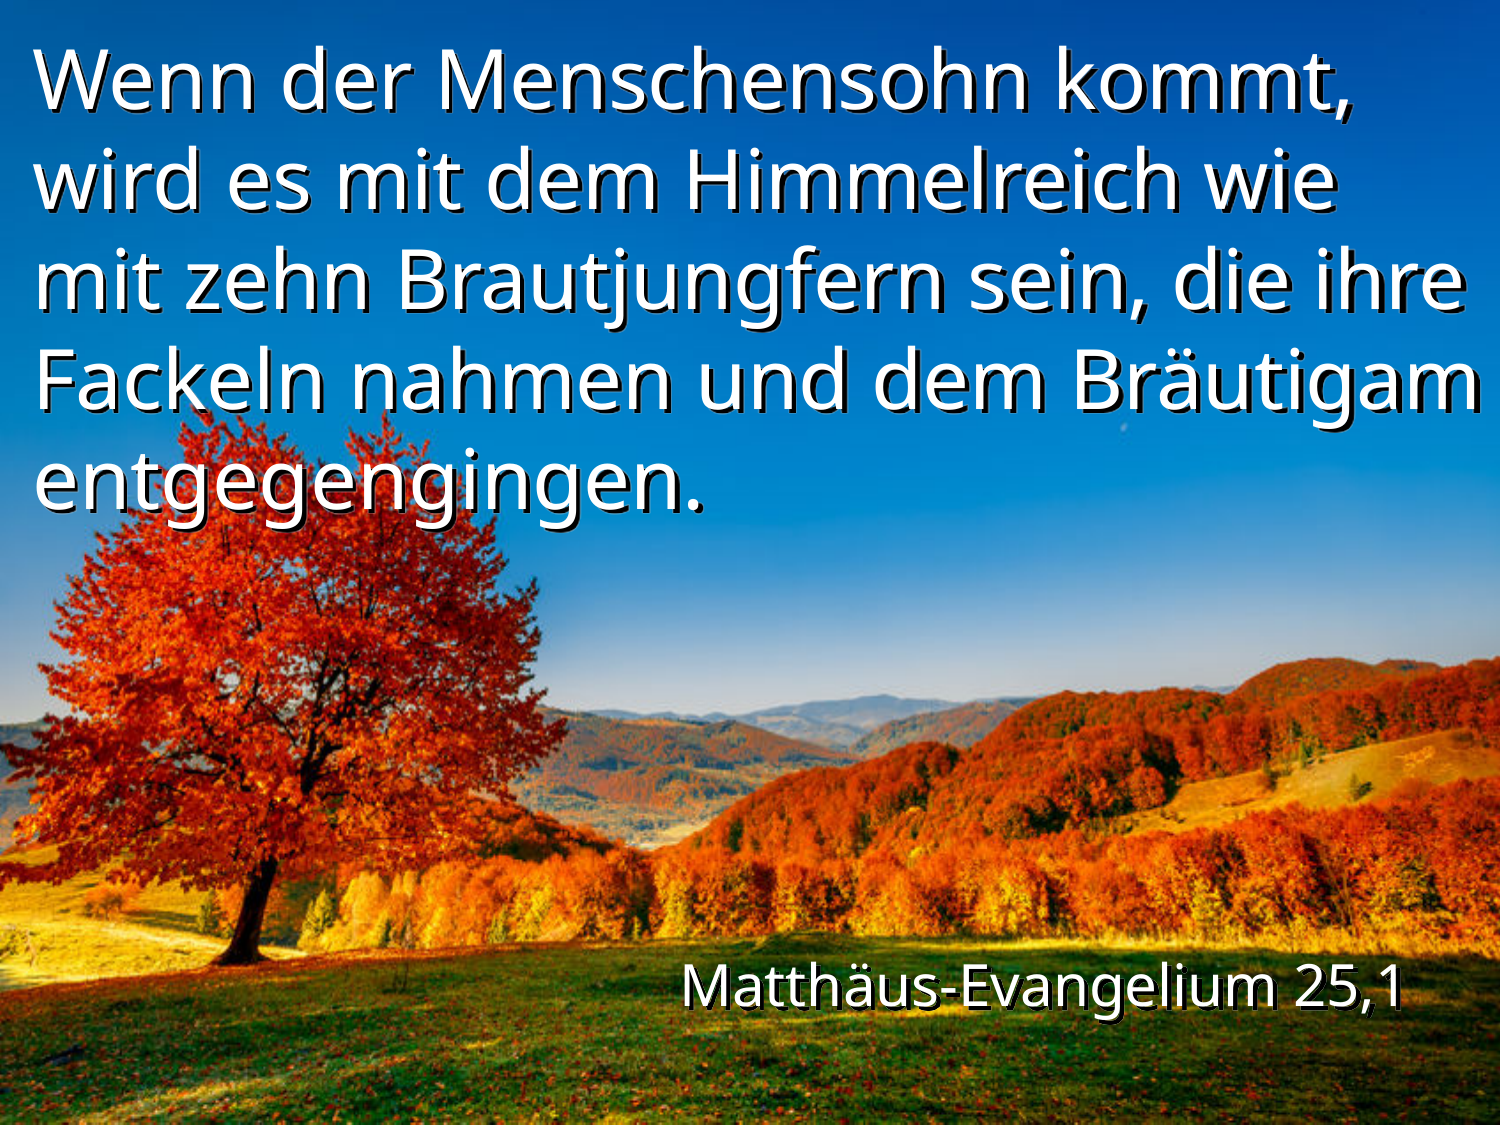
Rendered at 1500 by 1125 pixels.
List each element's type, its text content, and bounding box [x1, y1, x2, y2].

text_box Wenn der Menschensohn kommt, wird es mit dem Himmelreich wie mit zehn Brautjungfern sein, die ihre Fackeln nahmen und dem Bräutigam entgegengingen. [17, 19, 1500, 534]
picture [0, 0, 1500, 355]
text_box Matthäus-Evangelium 25,1 [253, 940, 1424, 1026]
picture [0, 440, 1500, 1125]
